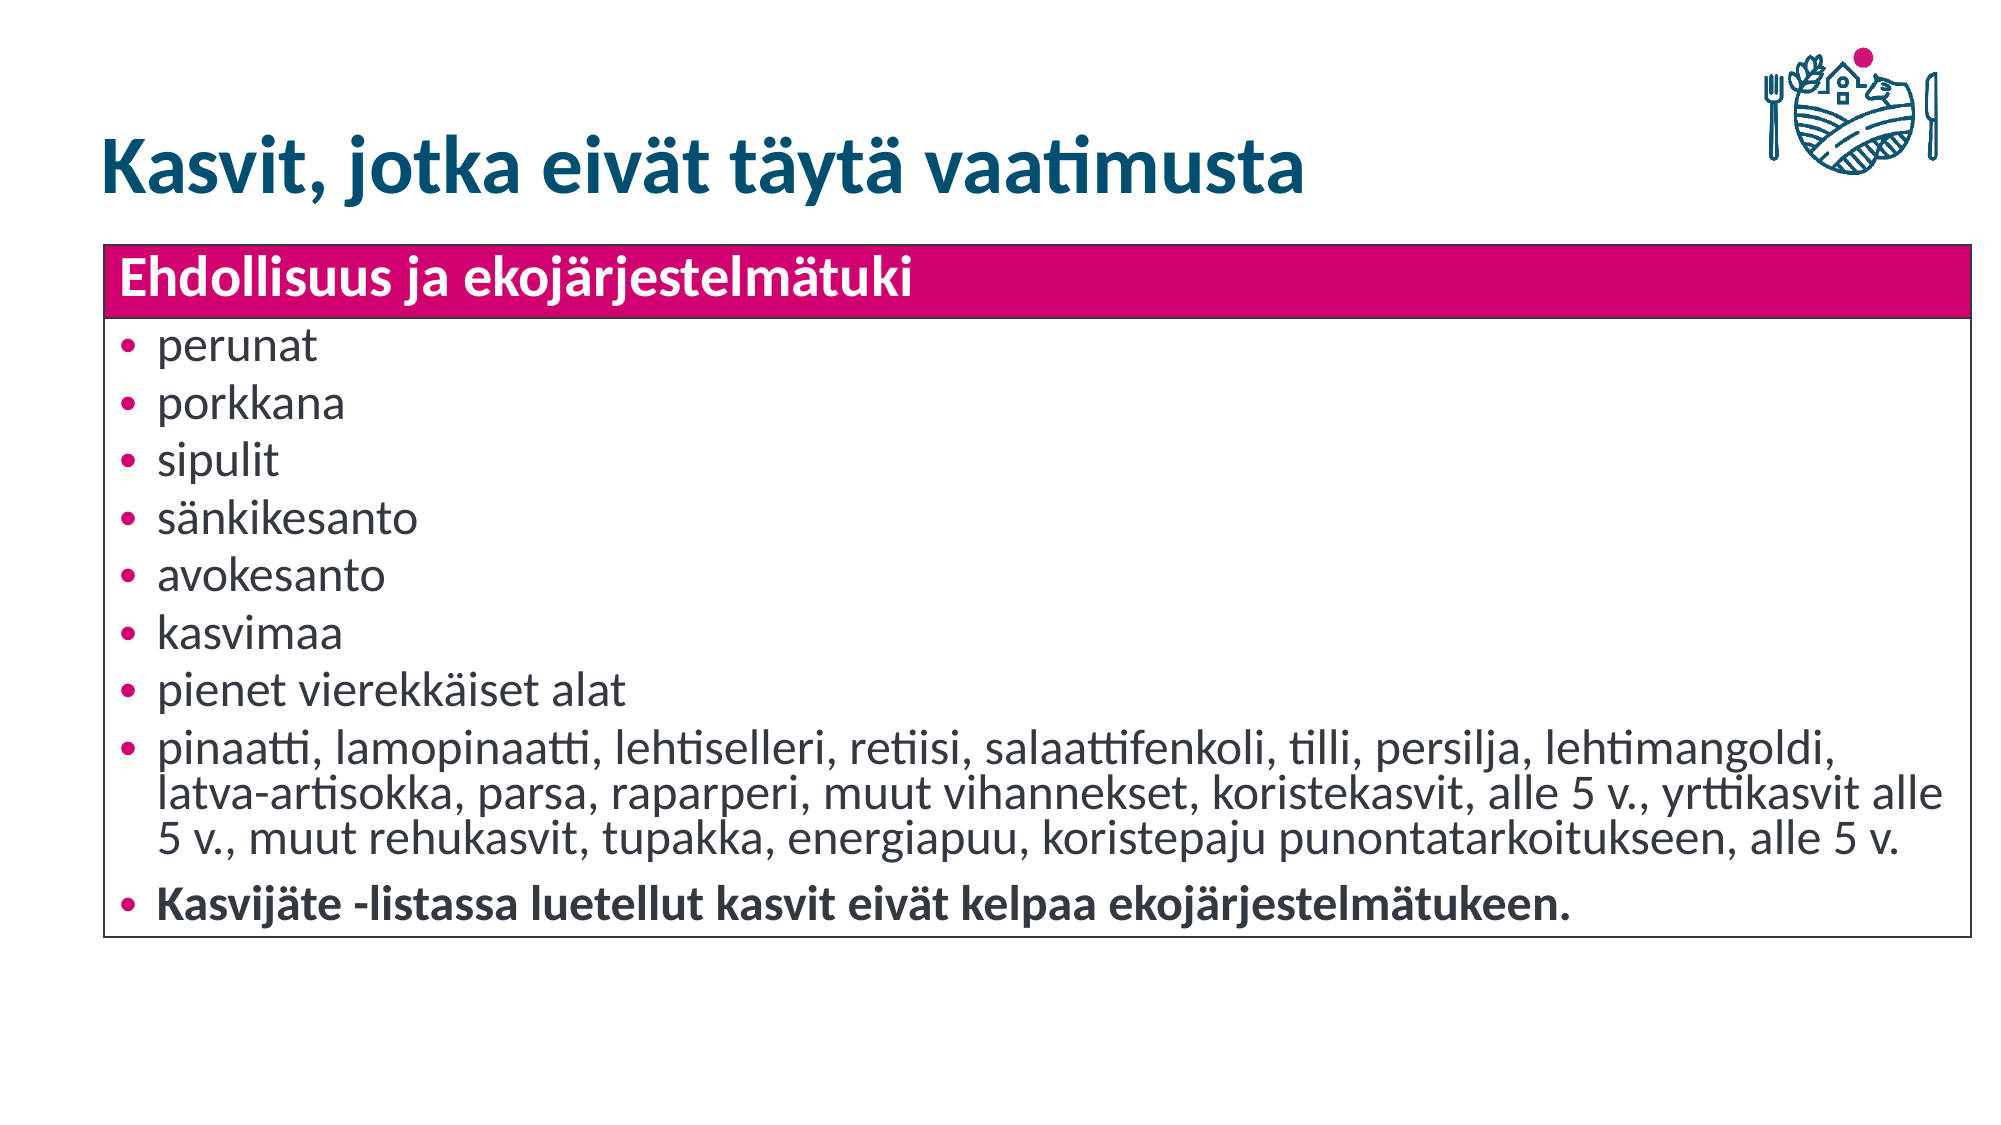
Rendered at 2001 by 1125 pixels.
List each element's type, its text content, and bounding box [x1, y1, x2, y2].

table_cell perunat porkkana sipulit sänkikesanto avokesanto kasvimaa pienet vierekkäiset alat pinaatti, lamopinaatti, lehtiselleri, retiisi, salaattifenkoli, tilli, persilja, lehtimangoldi, latva-artisokka, parsa, raparperi, muut vihannekset, koristekasvit, alle 5 v., yrttikasvit alle 5 v., muut rehukasvit, tupakka, energiapuu, koristepaju punontatarkoitukseen, alle 5 v. Kasvijäte -listassa luetellut kasvit eivät kelpaa ekojärjestelmätukeen. [105, 319, 1970, 936]
title Kasvit, jotka eivät täytä vaatimusta [86, 59, 1688, 278]
table_header Ehdollisuus ja ekojärjestelmätuki [105, 246, 1970, 317]
picture [1758, 32, 1945, 182]
